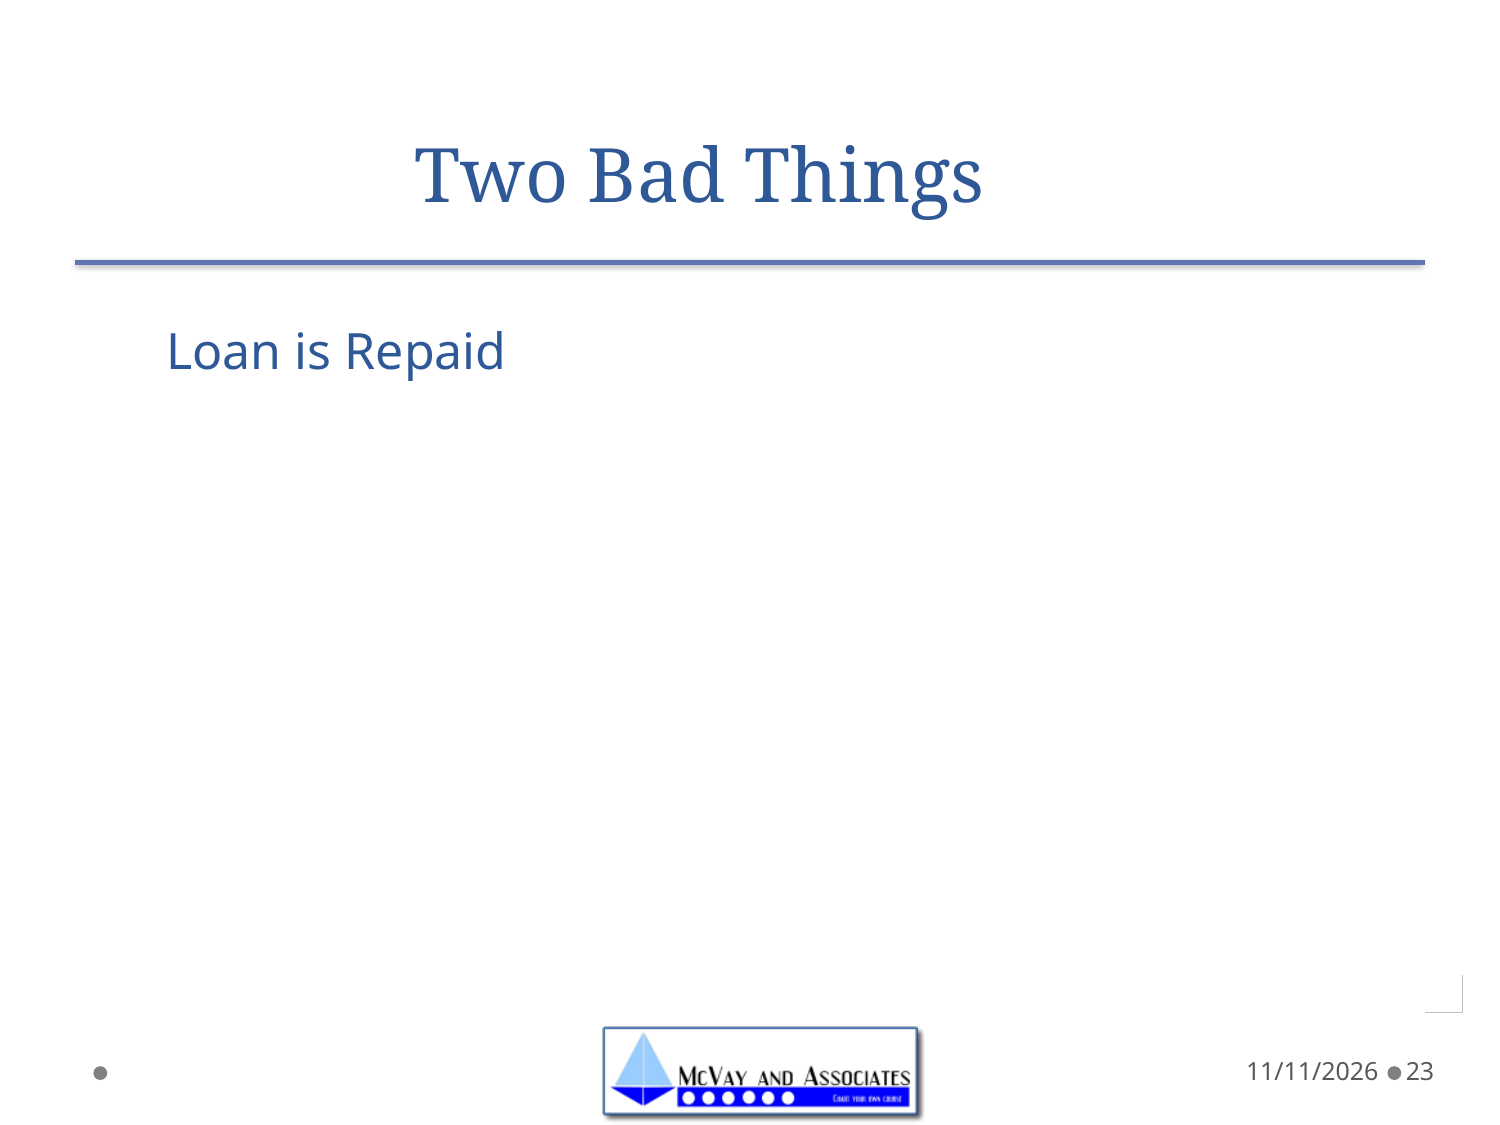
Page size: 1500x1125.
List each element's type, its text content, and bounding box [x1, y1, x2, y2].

slide_number 23 [1401, 1042, 1494, 1103]
text_box Loan is Repaid [151, 312, 522, 388]
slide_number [1043, 1042, 1386, 1103]
title Two Bad Things [62, 62, 1338, 225]
